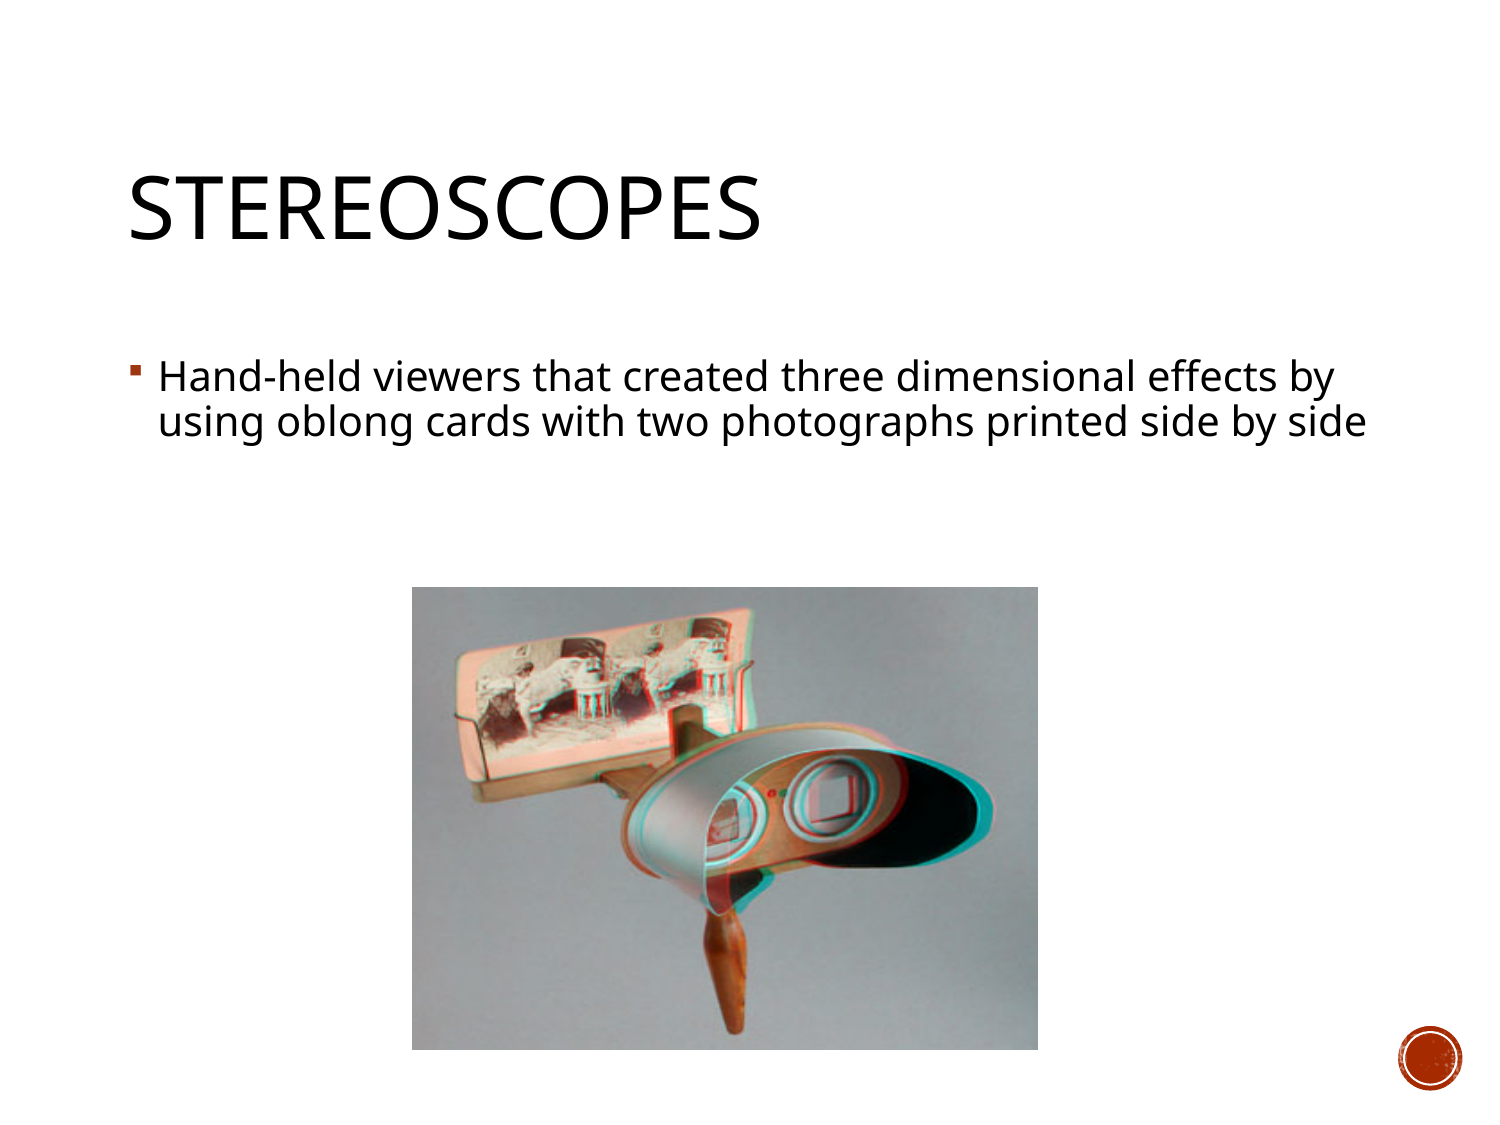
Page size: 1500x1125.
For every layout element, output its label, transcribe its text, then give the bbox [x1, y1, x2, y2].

title Stereoscopes [112, 79, 1388, 344]
list Hand-held viewers that created three dimensional effects by using oblong cards with two photographs printed side by side [112, 348, 1388, 1013]
picture [412, 587, 1038, 1050]
